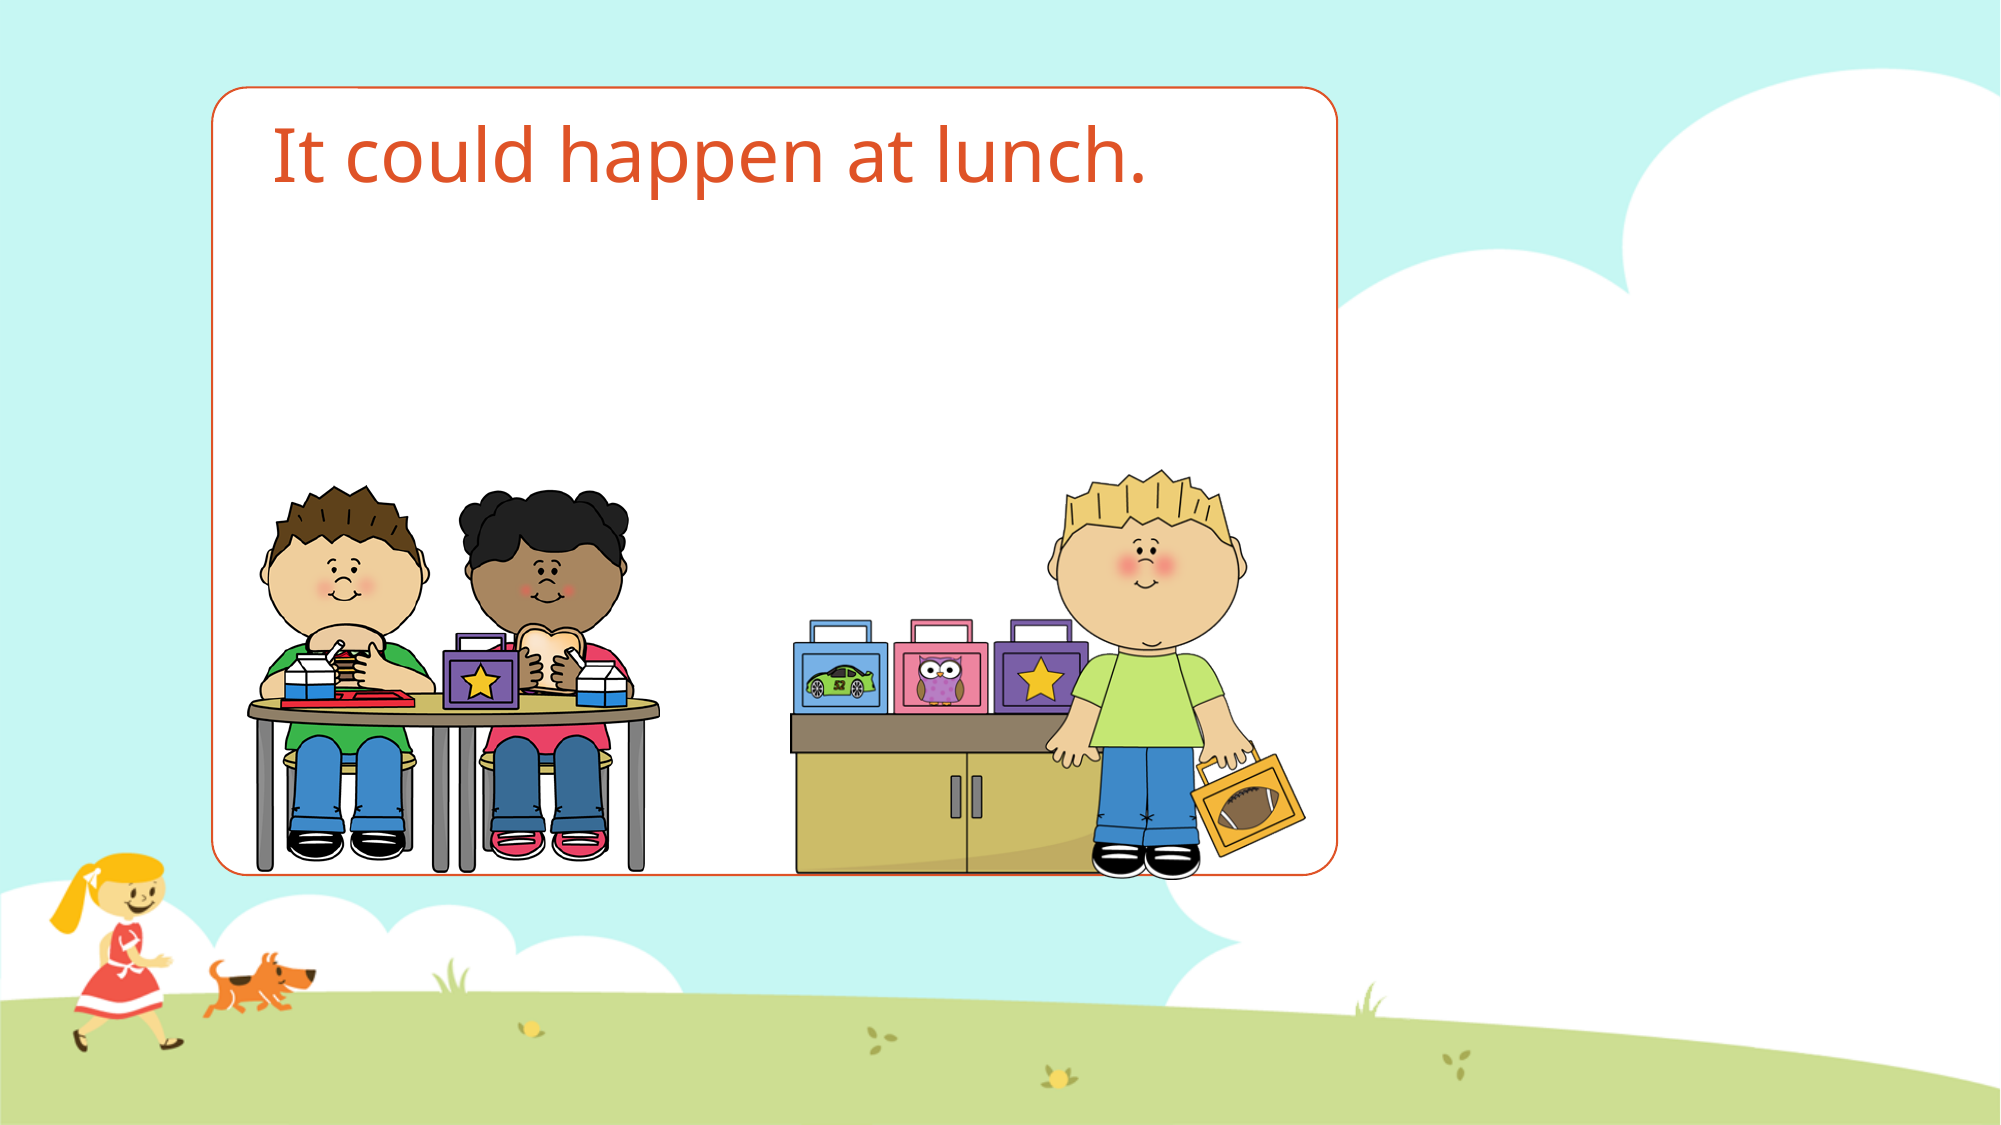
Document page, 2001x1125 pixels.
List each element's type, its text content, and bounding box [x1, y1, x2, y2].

picture [0, 0, 2001, 1125]
title It could happen at lunch. [257, 116, 1227, 206]
